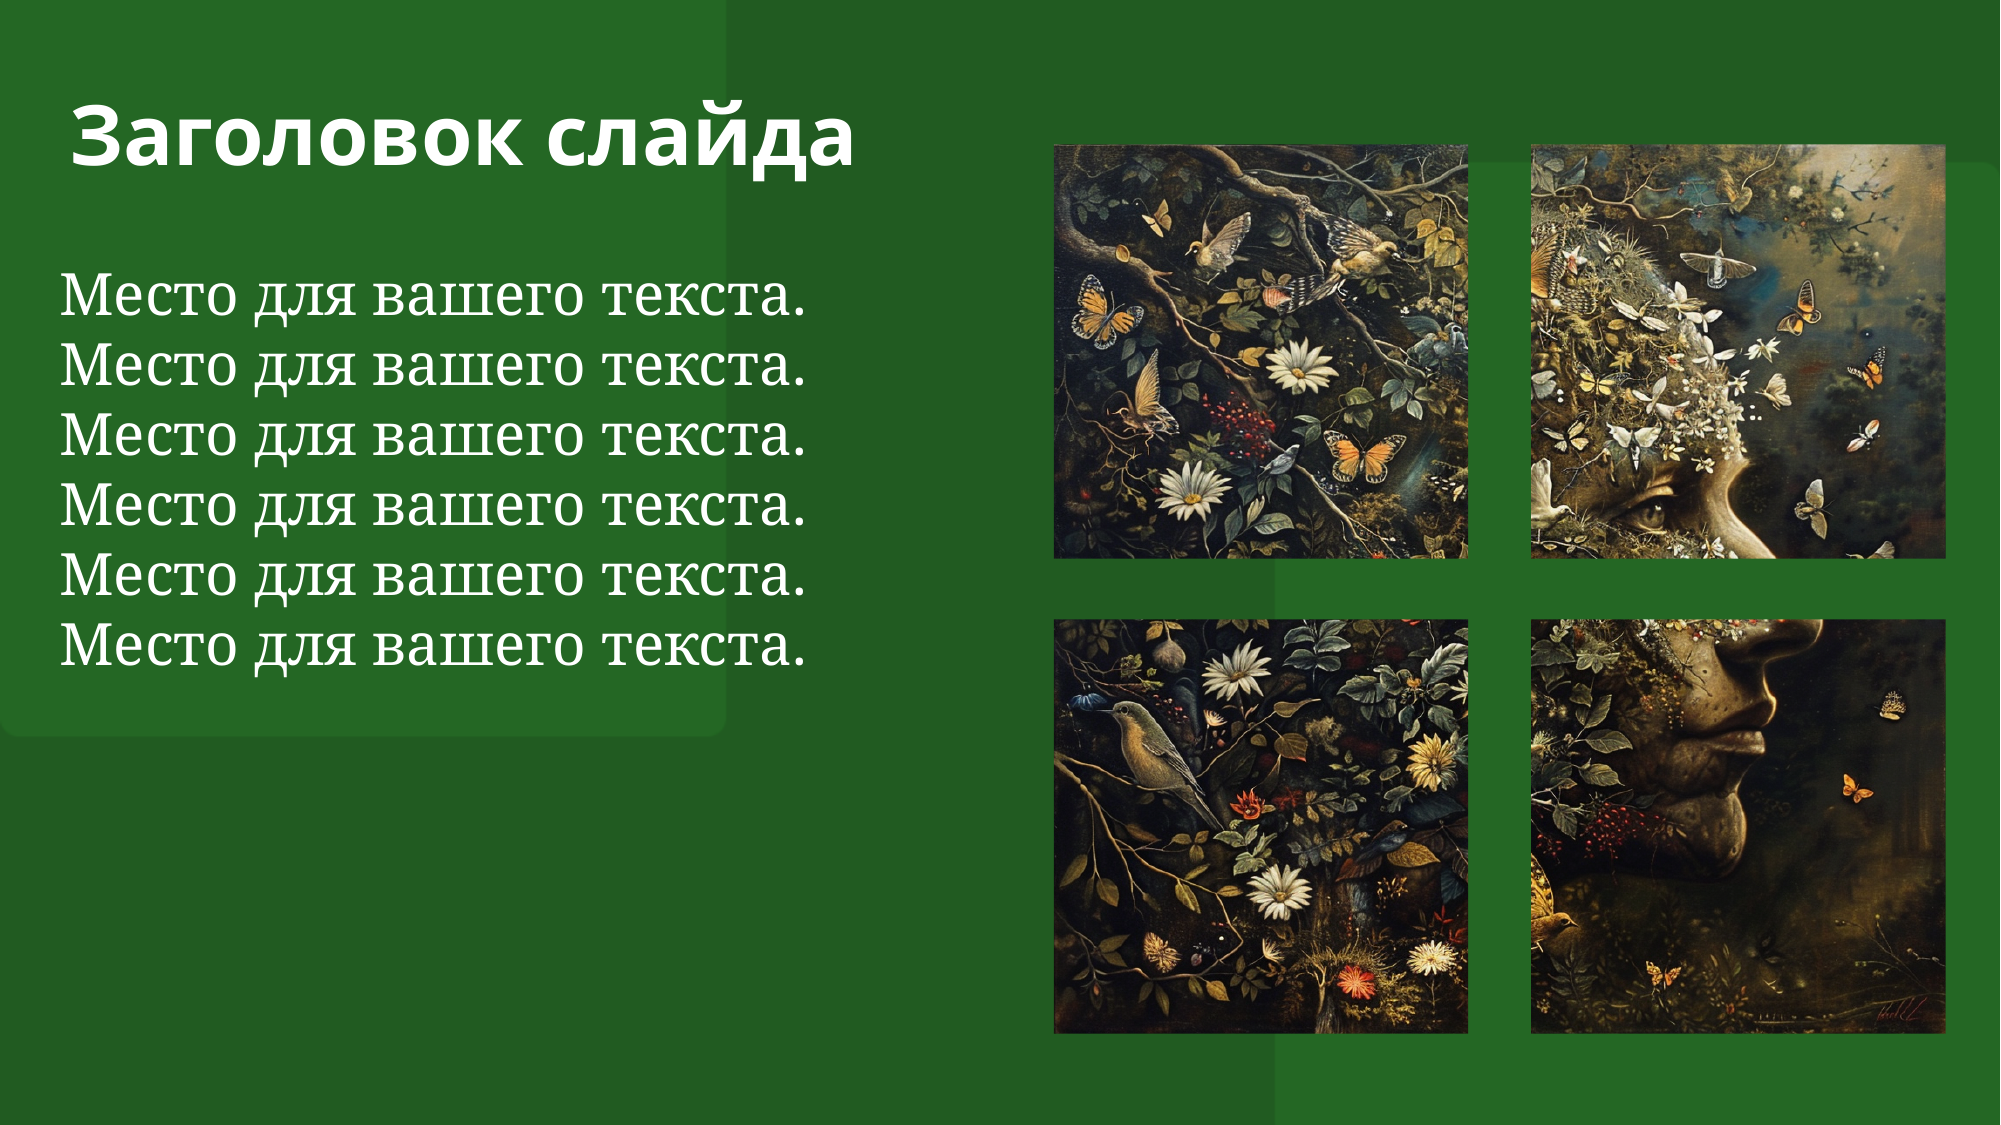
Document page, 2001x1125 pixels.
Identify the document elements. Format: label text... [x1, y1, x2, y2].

text_box Место для вашего текста. Место для вашего текста. Место для вашего текста. Место для вашего текста. Место для вашего текста. Место для вашего текста. [44, 250, 959, 755]
text_box Заголовок слайда [54, 85, 959, 250]
picture [1053, 144, 1946, 1034]
